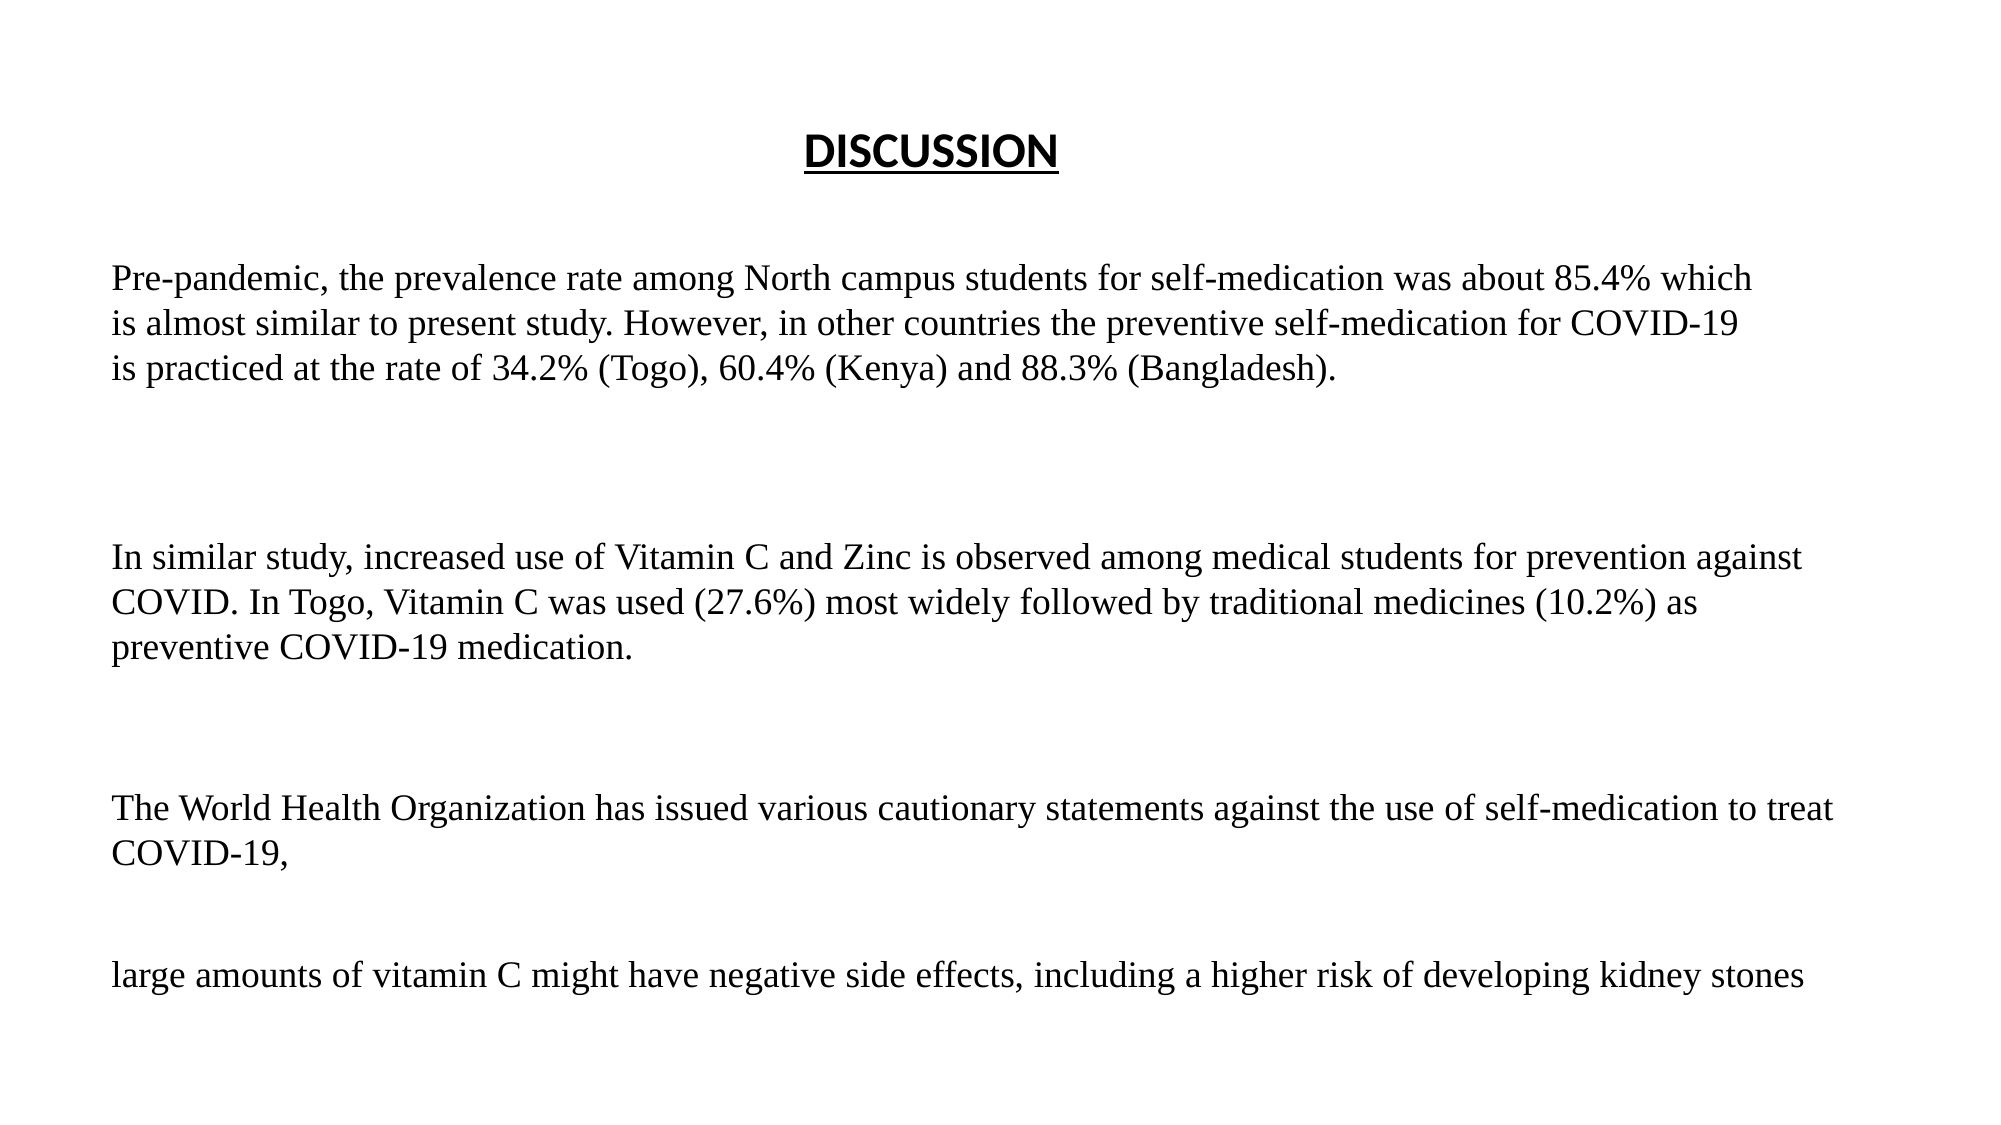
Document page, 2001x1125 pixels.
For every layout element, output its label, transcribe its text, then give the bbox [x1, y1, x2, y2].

text_box DISCUSSION [789, 110, 1075, 185]
text_box large amounts of vitamin C might have negative side effects, including a higher risk of developing kidney stones [96, 942, 1869, 1003]
text_box The World Health Organization has issued various cautionary statements against the use of self-medication to treat COVID-19, [96, 775, 1853, 881]
text_box Pre-pandemic, the prevalence rate among North campus students for self-medication was about 85.4% which is almost similar to present study. However, in other countries the preventive self-medication for COVID-19 is practiced at the rate of 34.2% (Togo), 60.4% (Kenya) and 88.3% (Bangladesh). [96, 245, 1776, 396]
text_box In similar study, increased use of Vitamin C and Zinc is observed among medical students for prevention against COVID. In Togo, Vitamin C was used (27.6%) most widely followed by traditional medicines (10.2%) as preventive COVID-19 medication. [96, 524, 1853, 675]
